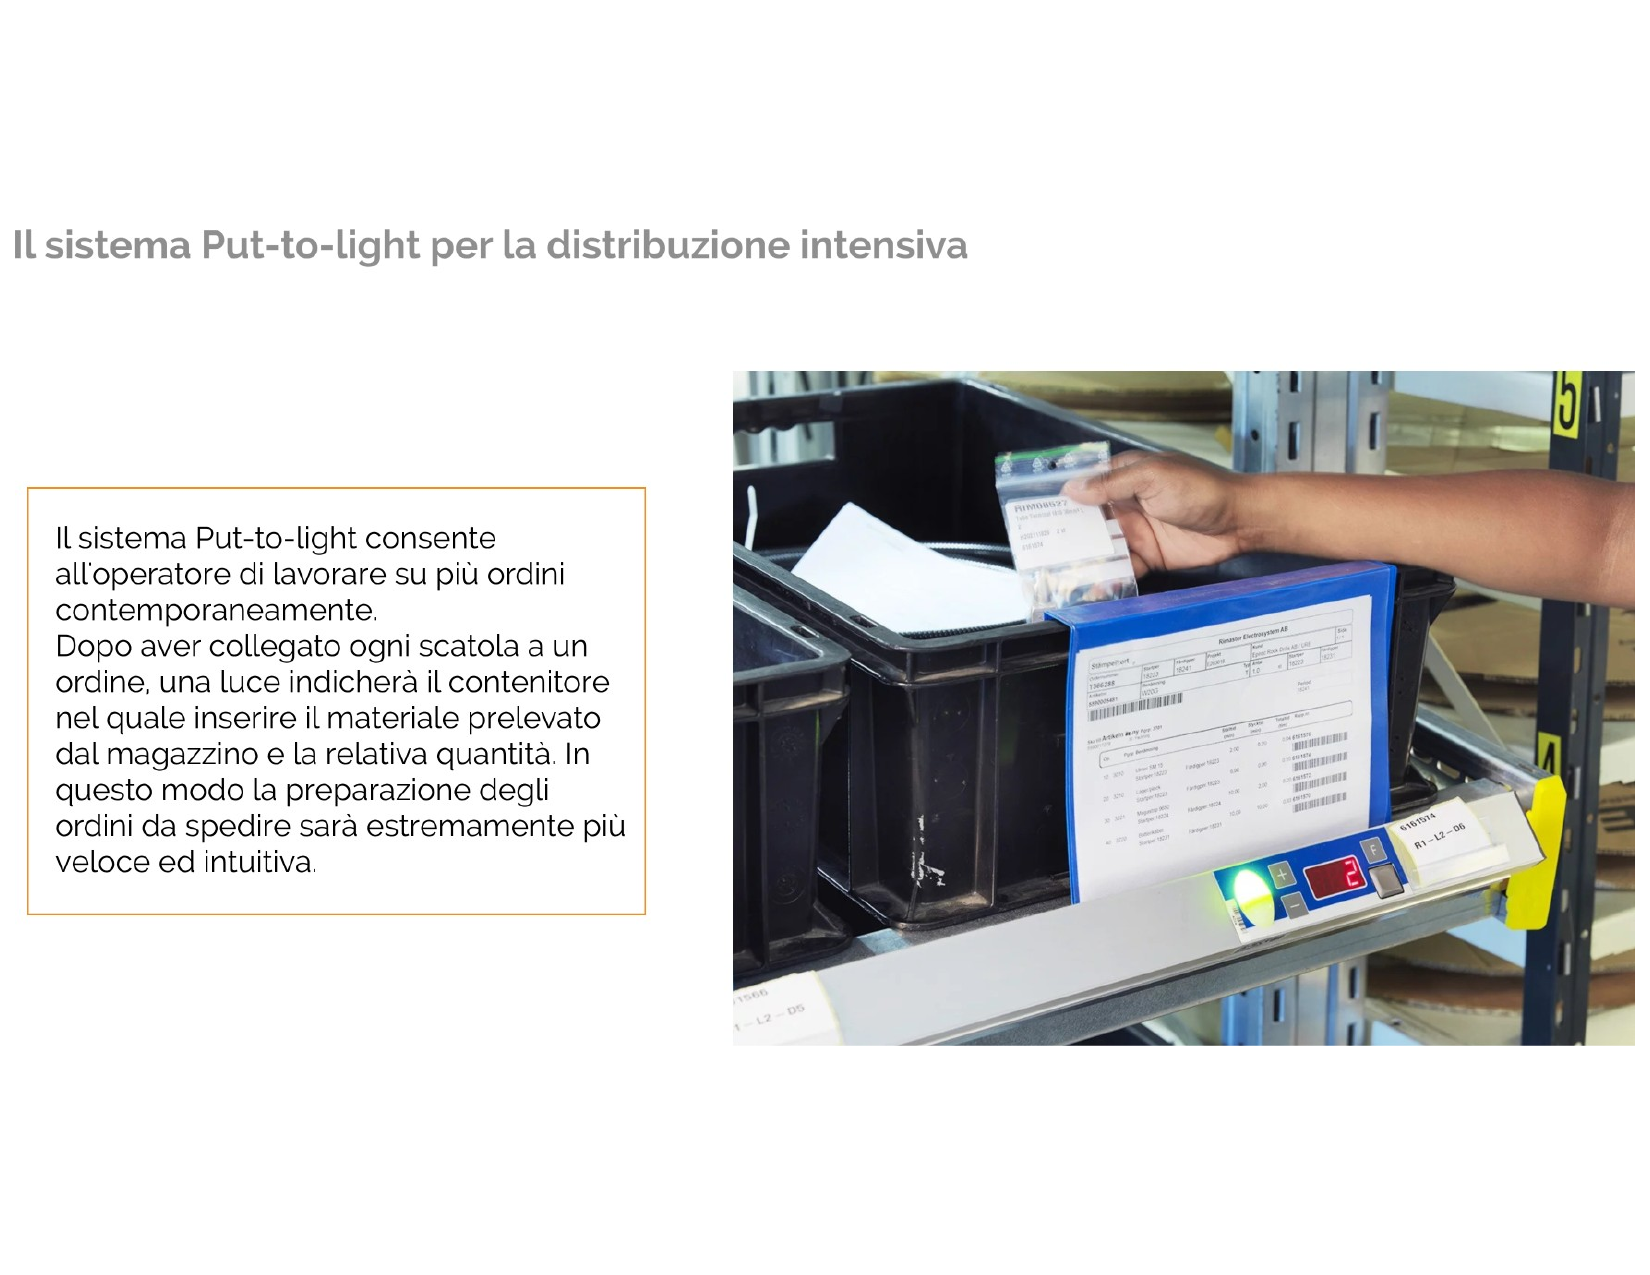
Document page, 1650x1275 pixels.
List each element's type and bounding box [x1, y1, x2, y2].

picture [14, 228, 1635, 1047]
